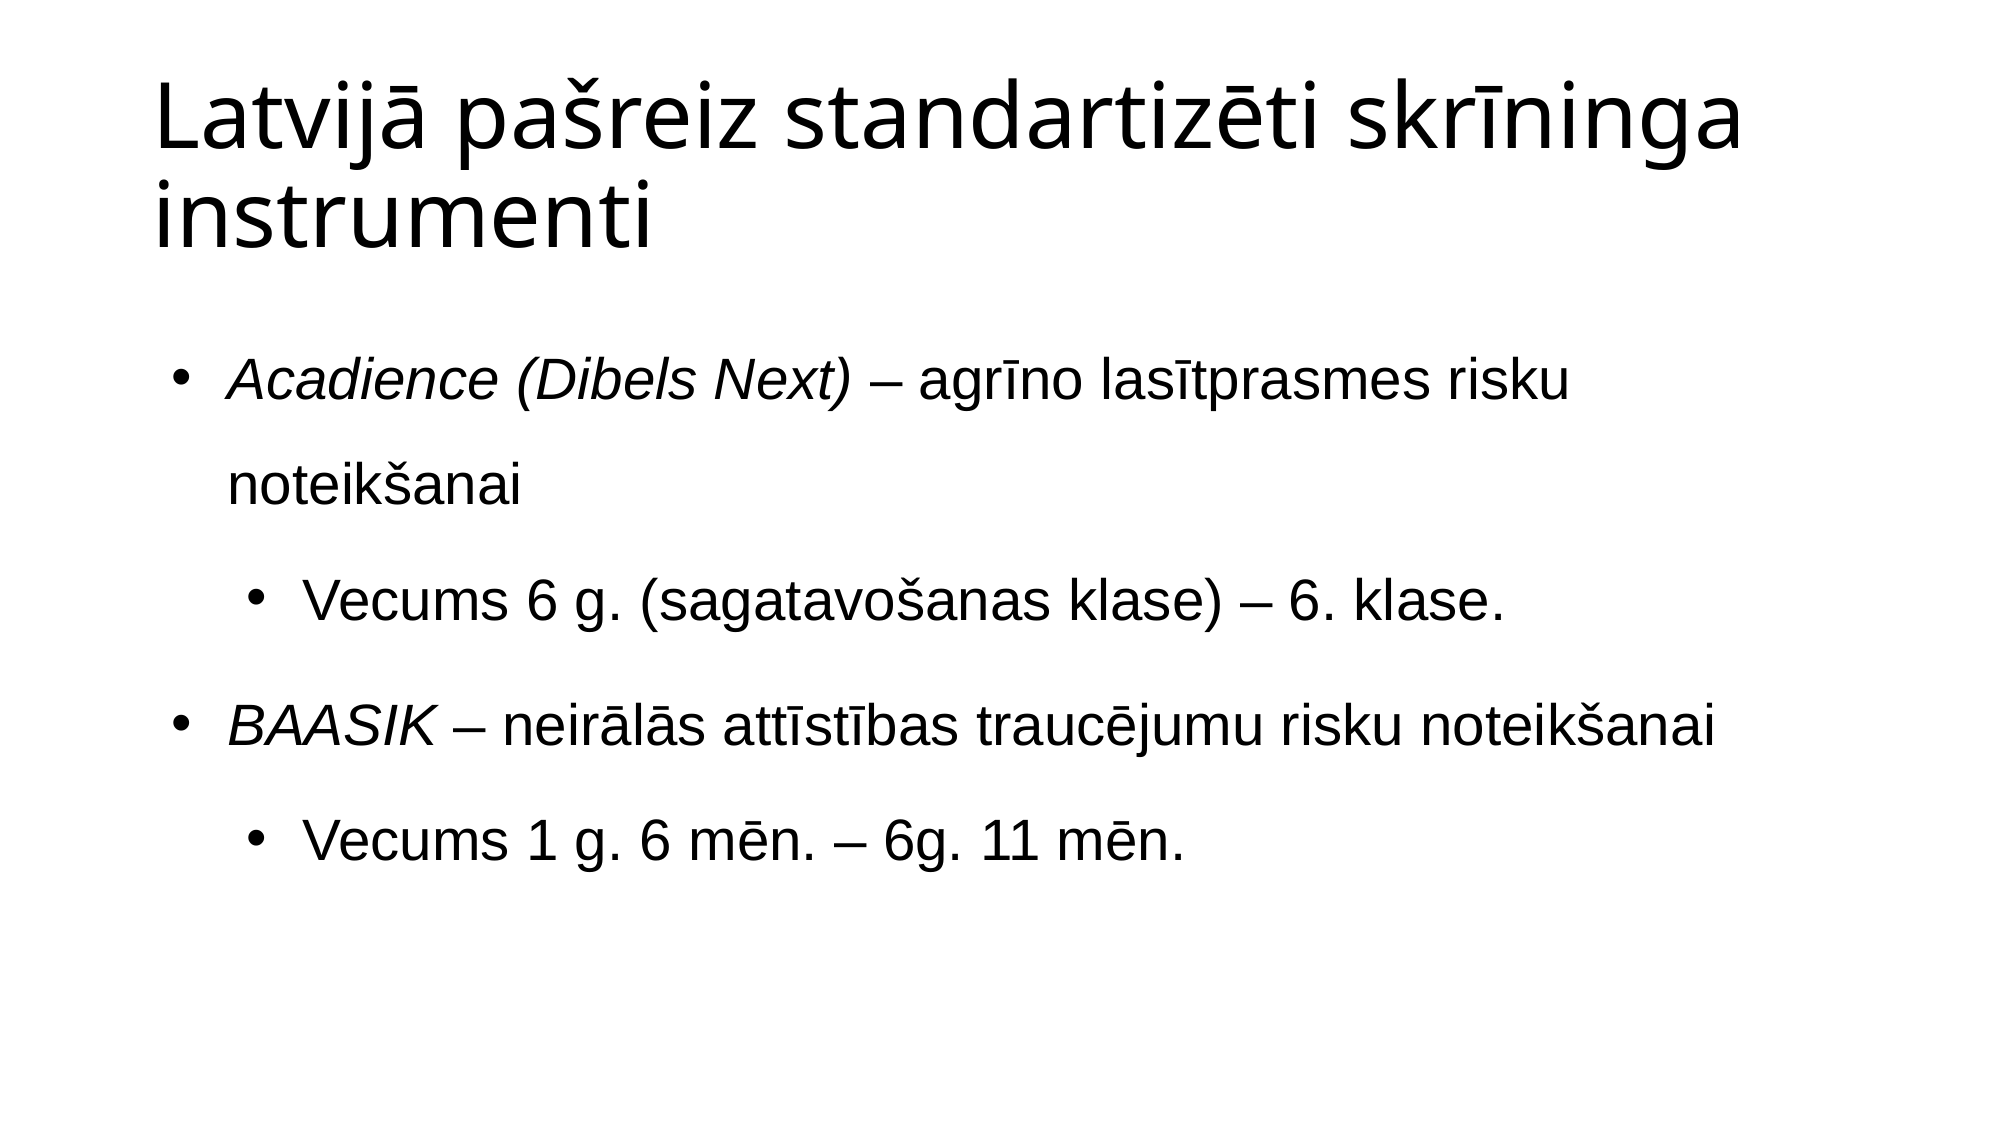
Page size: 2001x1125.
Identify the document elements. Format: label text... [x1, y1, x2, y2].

list Acadience (Dibels Next) – agrīno lasītprasmes risku noteikšanai Vecums 6 g. (sagatavošanas klase) – 6. klase. BAASIK – neirālās attīstības traucējumu risku noteikšanai Vecums 1 g. 6 mēn. – 6g. 11 mēn. [137, 299, 1863, 1014]
title Latvijā pašreiz standartizēti skrīninga instrumenti [137, 59, 1863, 278]
